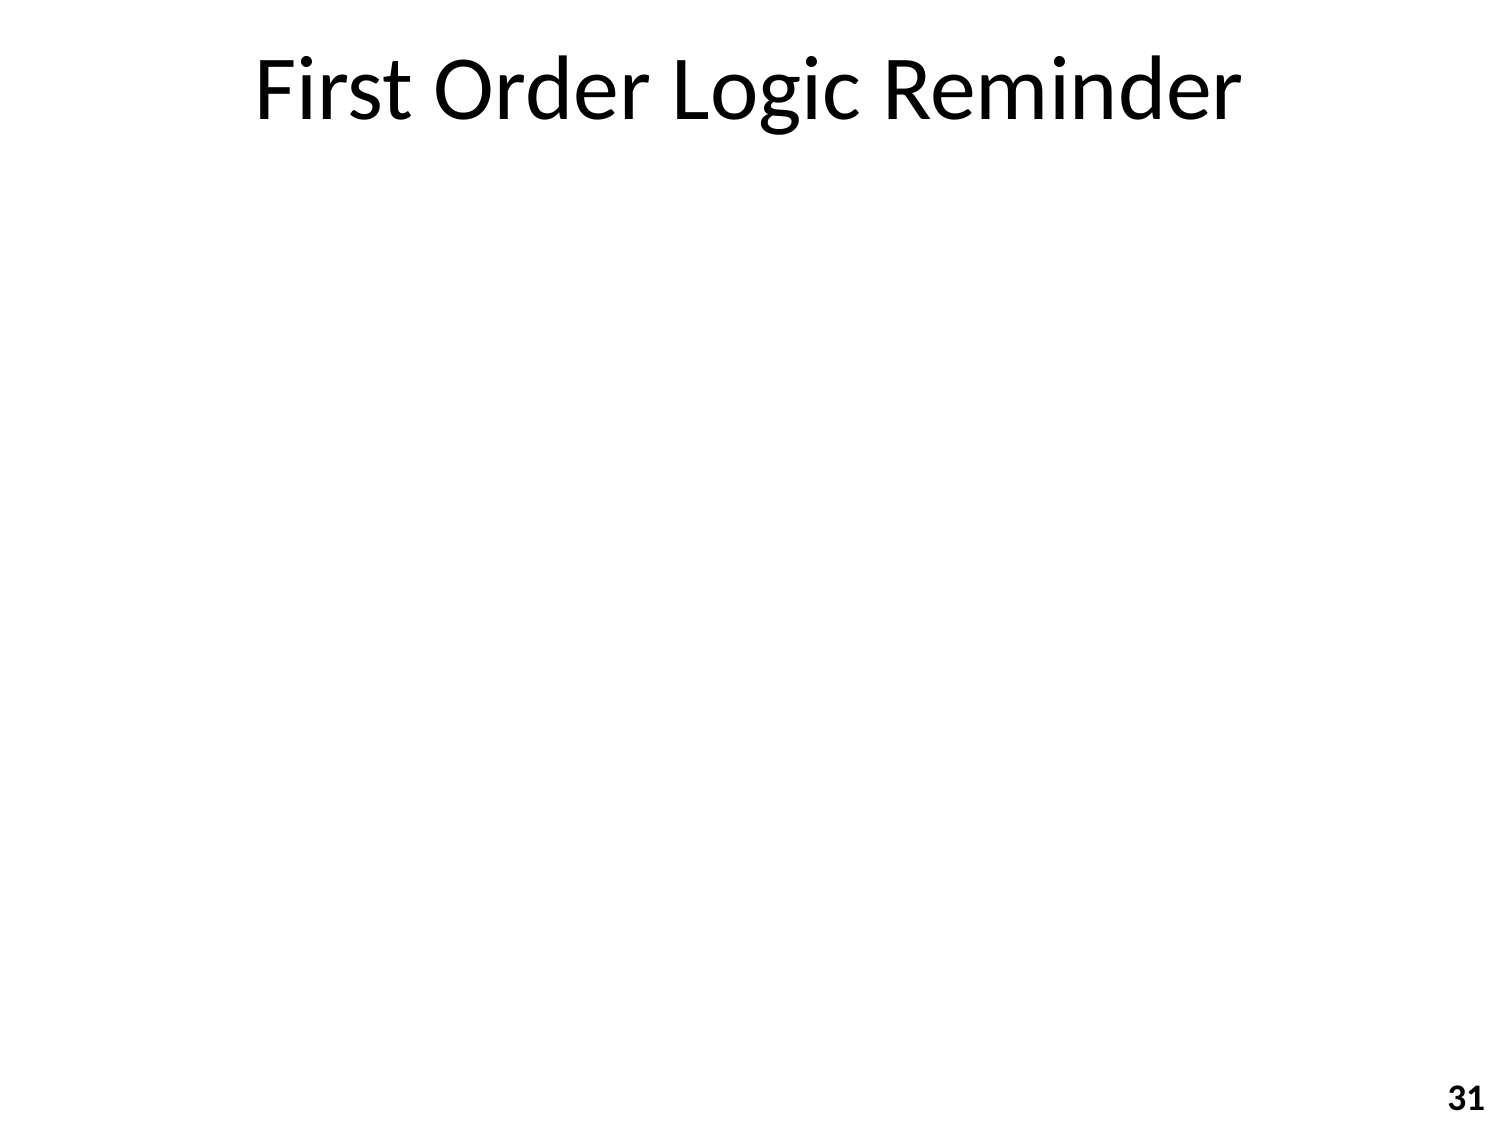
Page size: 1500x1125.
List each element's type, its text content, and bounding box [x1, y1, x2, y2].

title First Order Logic Reminder [75, 19, 1425, 147]
slide_number 31 [1364, 1065, 1500, 1125]
